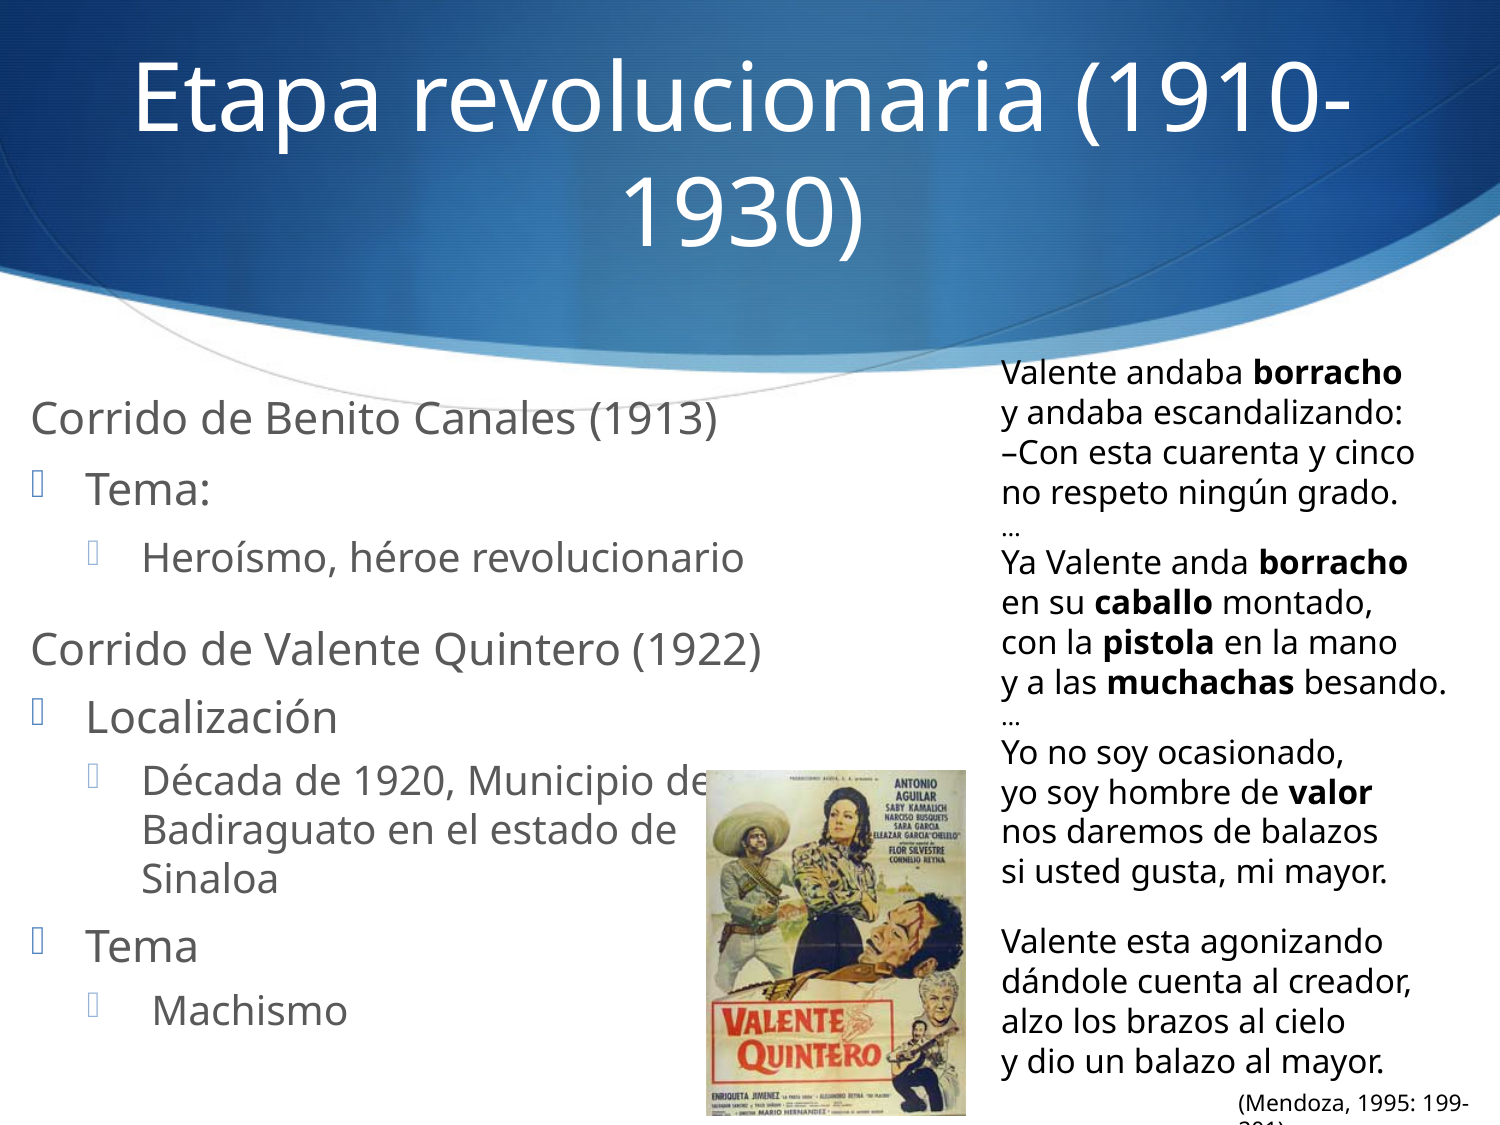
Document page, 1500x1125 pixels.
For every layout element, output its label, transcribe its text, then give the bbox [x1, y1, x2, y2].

title Etapa revolucionaria (1910-1930) [31, 56, 1452, 245]
text_box (Mendoza, 1995: 199-201) [1223, 1081, 1500, 1125]
picture [0, 0, 1500, 1125]
list Corrido de Benito Canales (1913) Tema: Heroísmo, héroe revolucionario Corrido de Valente Quintero (1922) Localización Década de 1920, Municipio de Badiraguato en el estado de Sinaloa Tema Machismo [15, 371, 781, 1069]
text_box Valente andaba borracho y andaba escandalizando: –Con esta cuarenta y cinco no respeto ningún grado. … Ya Valente anda borracho en su caballo montado, con la pistola en la mano y a las muchachas besando. … Yo no soy ocasionado, yo soy hombre de valor nos daremos de balazos si usted gusta, mi mayor. Valente esta agonizando dándole cuenta al creador, alzo los brazos al cielo y dio un balazo al mayor. [986, 344, 1480, 1088]
